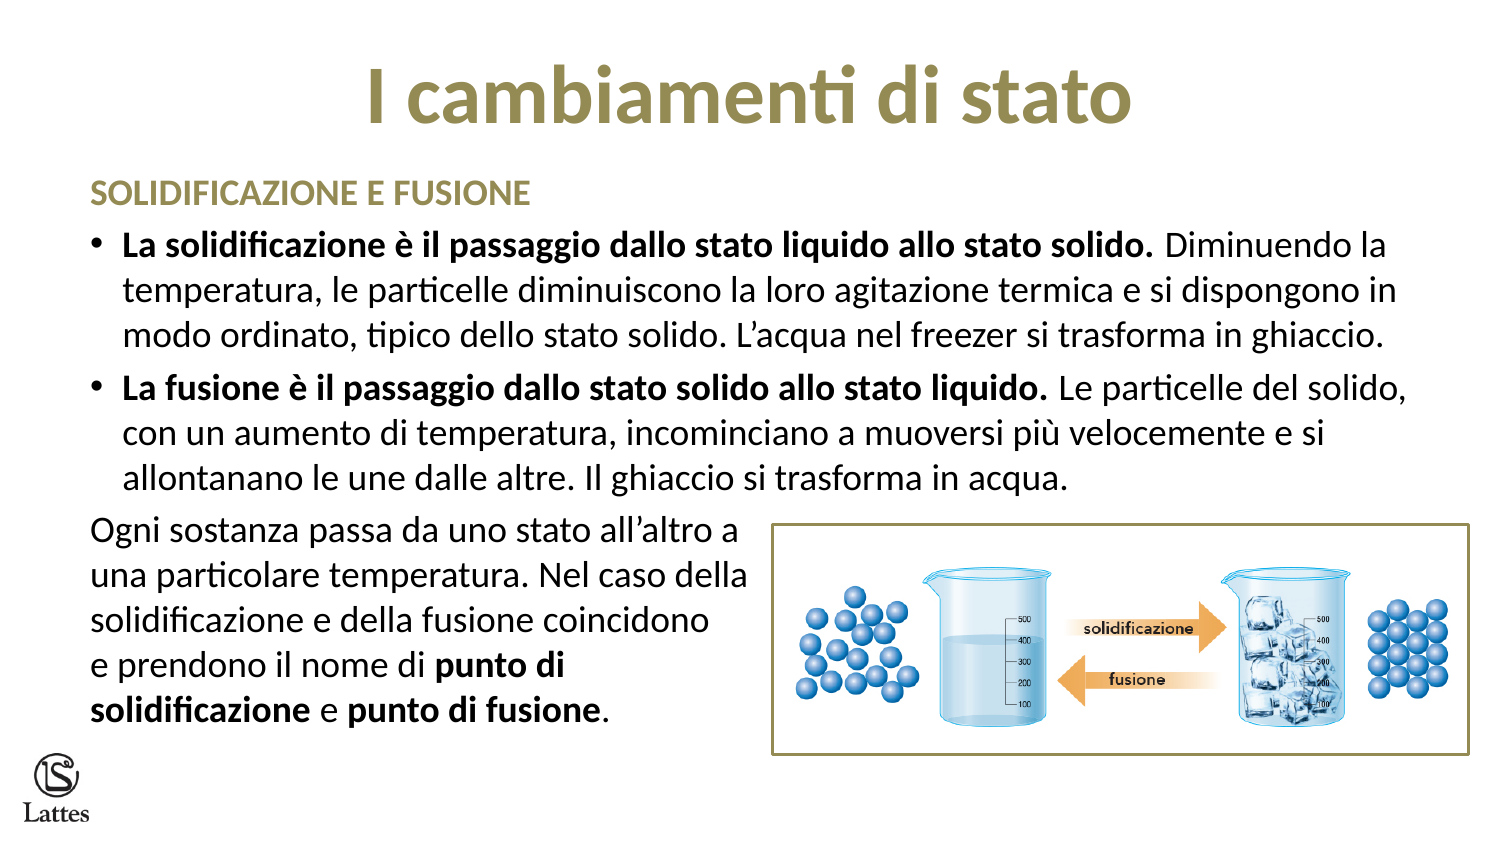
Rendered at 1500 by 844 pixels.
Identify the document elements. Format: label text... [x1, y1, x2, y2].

title I cambiamenti di stato [75, 20, 1425, 161]
picture [22, 752, 89, 823]
picture [773, 526, 1468, 753]
list SOLIDIFICAZIONE E FUSIONE La solidificazione è il passaggio dallo stato liquido allo stato solido. Diminuendo la temperatura, le particelle diminuiscono la loro agitazione termica e si dispongono in modo ordinato, tipico dello stato solido. L’acqua nel freezer si trasforma in ghiaccio. La fusione è il passaggio dallo stato solido allo stato liquido. Le particelle del solido, con un aumento di temperatura, incominciano a muoversi più velocemente e si allontanano le une dalle altre. Il ghiaccio si trasforma in acqua. Ogni sostanza passa da uno stato all’altro a una particolare temperatura. Nel caso della solidificazione e della fusione coincidono e prendono il nome di punto di solidificazione e punto di fusione. [75, 161, 1425, 718]
